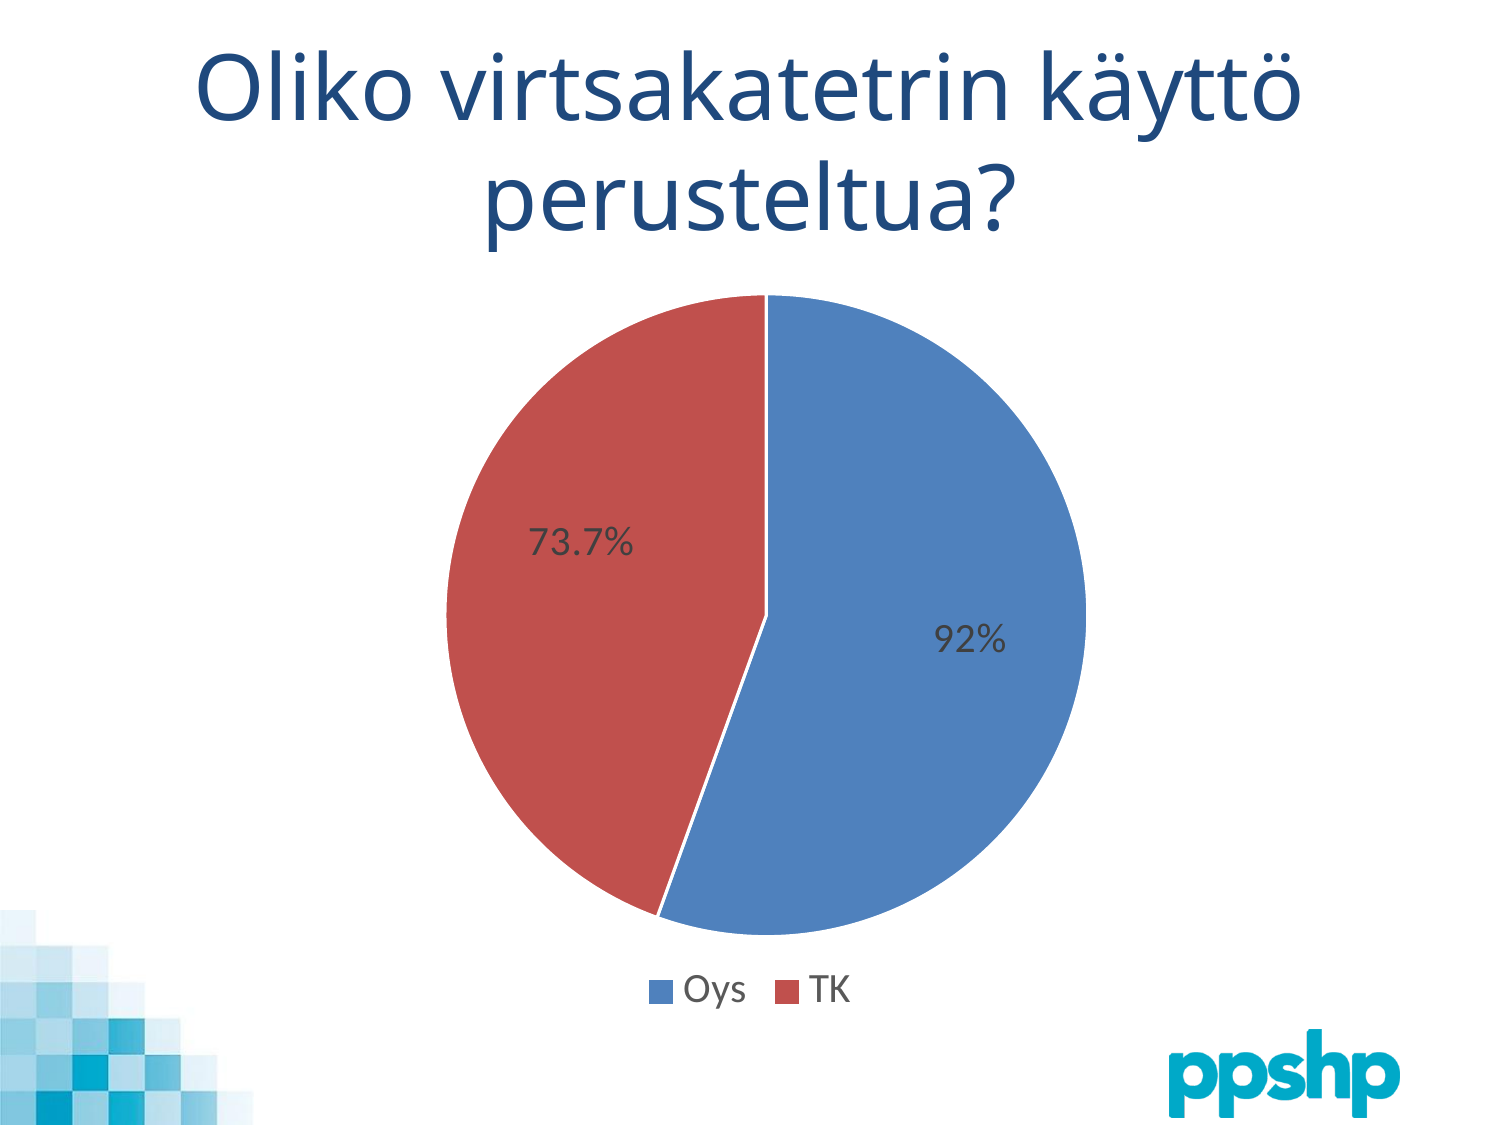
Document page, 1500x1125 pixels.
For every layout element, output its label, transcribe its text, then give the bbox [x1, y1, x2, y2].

picture [1169, 1029, 1400, 1118]
chart [74, 278, 1426, 1022]
title Oliko virtsakatetrin käyttö perusteltua? [75, 45, 1425, 233]
picture [0, 910, 254, 1125]
